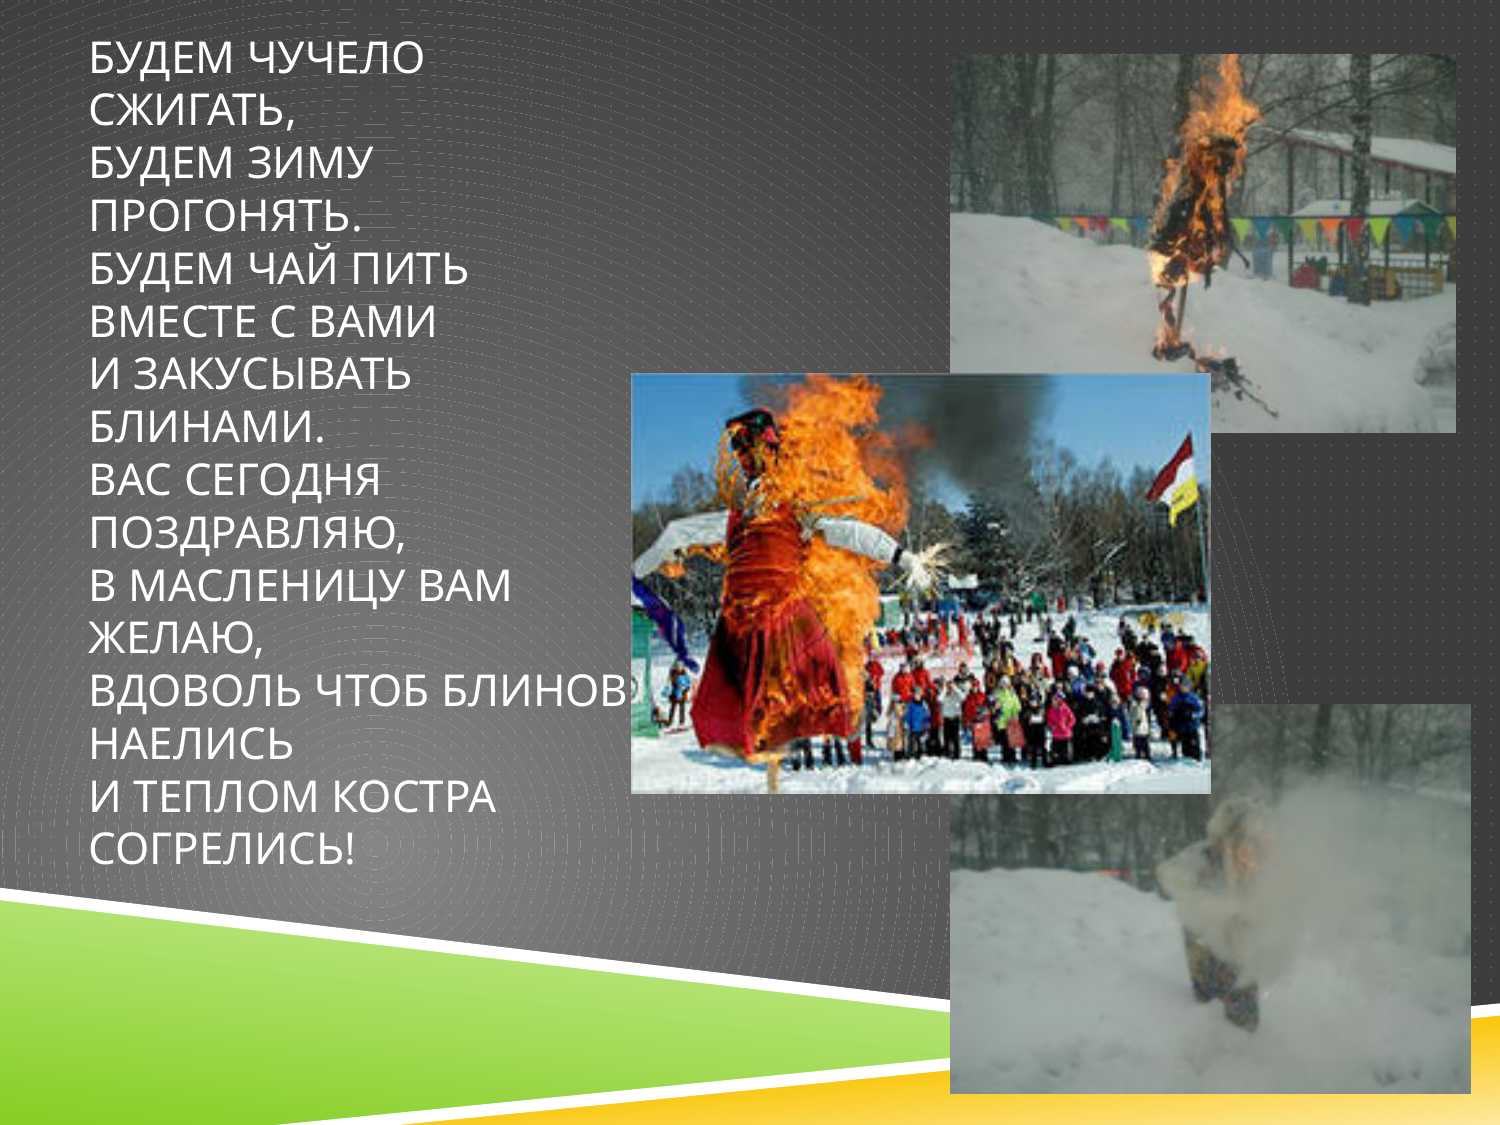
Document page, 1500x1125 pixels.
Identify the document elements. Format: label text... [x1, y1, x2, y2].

picture [631, 373, 1211, 794]
title Будем чучело сжигать, Будем зиму прогонять. Будем чай пить вместе с вами И закусывать блинами. Вас сегодня поздравляю, В Масленицу вам желаю, Вдоволь чтоб блинов наелись И теплом костра согрелись! [88, 21, 632, 882]
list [950, 703, 1471, 1095]
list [950, 54, 1456, 434]
